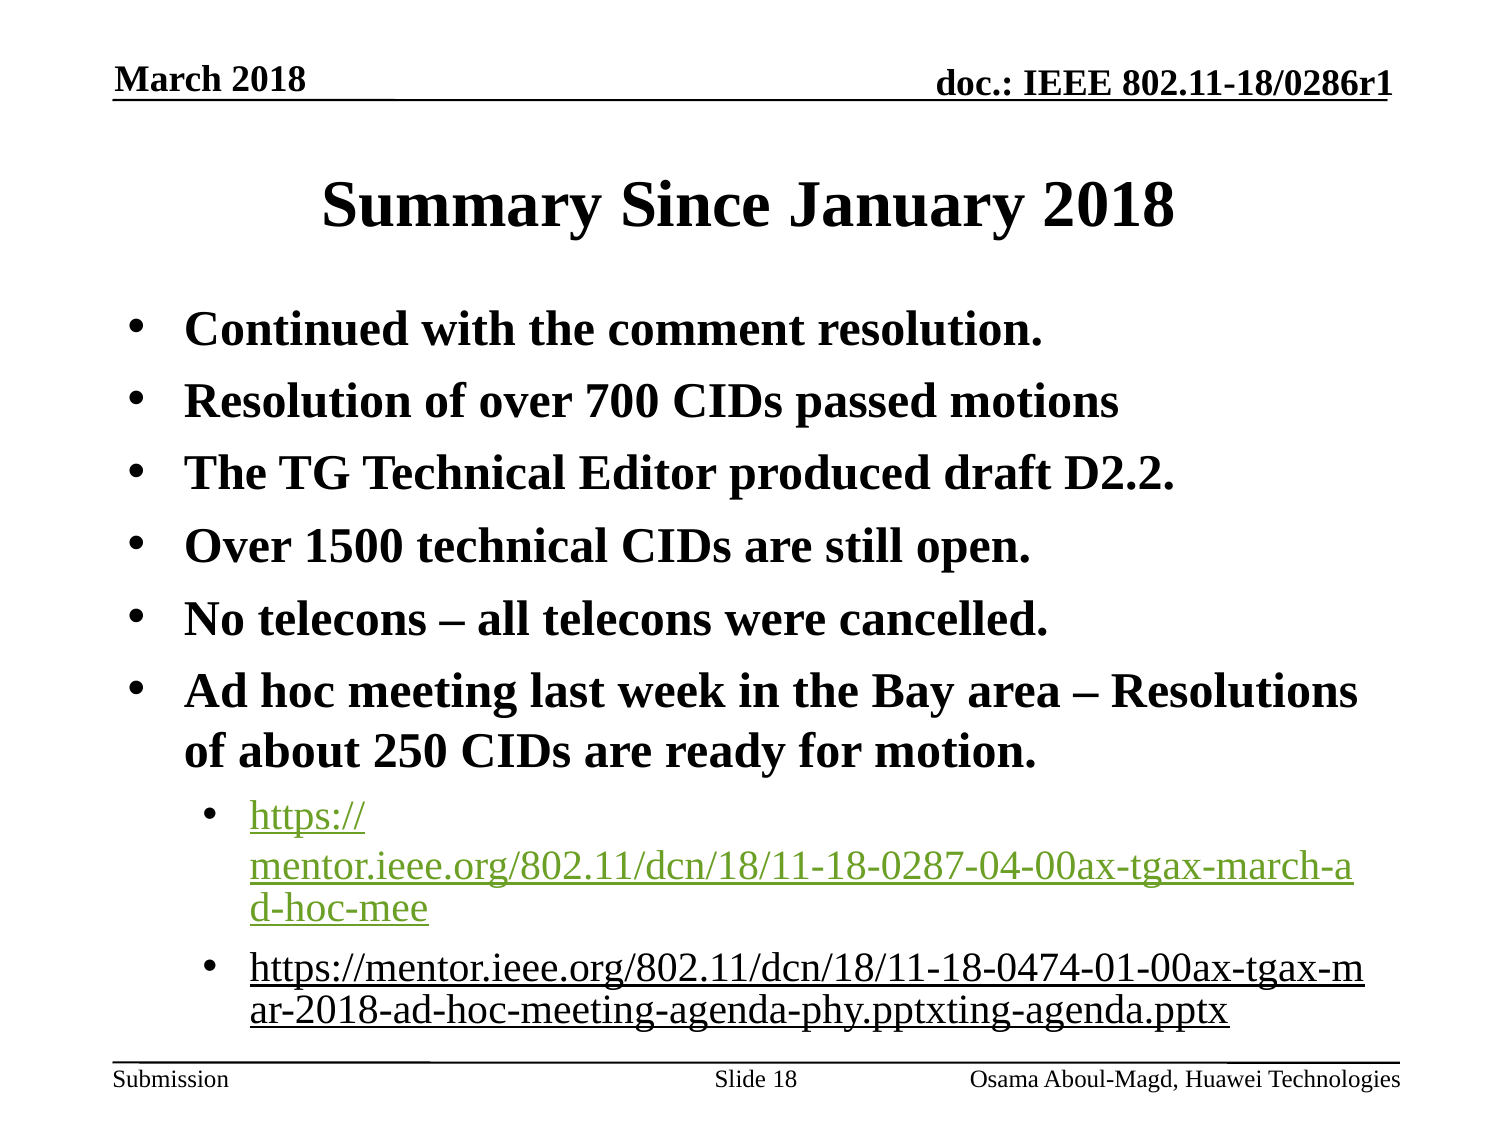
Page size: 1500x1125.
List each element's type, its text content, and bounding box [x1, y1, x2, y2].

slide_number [114, 54, 423, 100]
title Summary Since January 2018 [112, 112, 1388, 287]
slide_number Slide 18 [712, 1061, 800, 1123]
list Continued with the comment resolution. Resolution of over 700 CIDs passed motions The TG Technical Editor produced draft D2.2. Over 1500 technical CIDs are still open. No telecons – all telecons were cancelled. Ad hoc meeting last week in the Bay area – Resolutions of about 250 CIDs are ready for motion. https://mentor.ieee.org/802.11/dcn/18/11-18-0287-04-00ax-tgax-march-ad-hoc-mee https://mentor.ieee.org/802.11/dcn/18/11-18-0474-01-00ax-tgax-mar-2018-ad-hoc-meeting-agenda-phy.pptxting-agenda.pptx [112, 287, 1388, 963]
footer Osama Aboul-Magd, Huawei Technologies [878, 1061, 1402, 1093]
